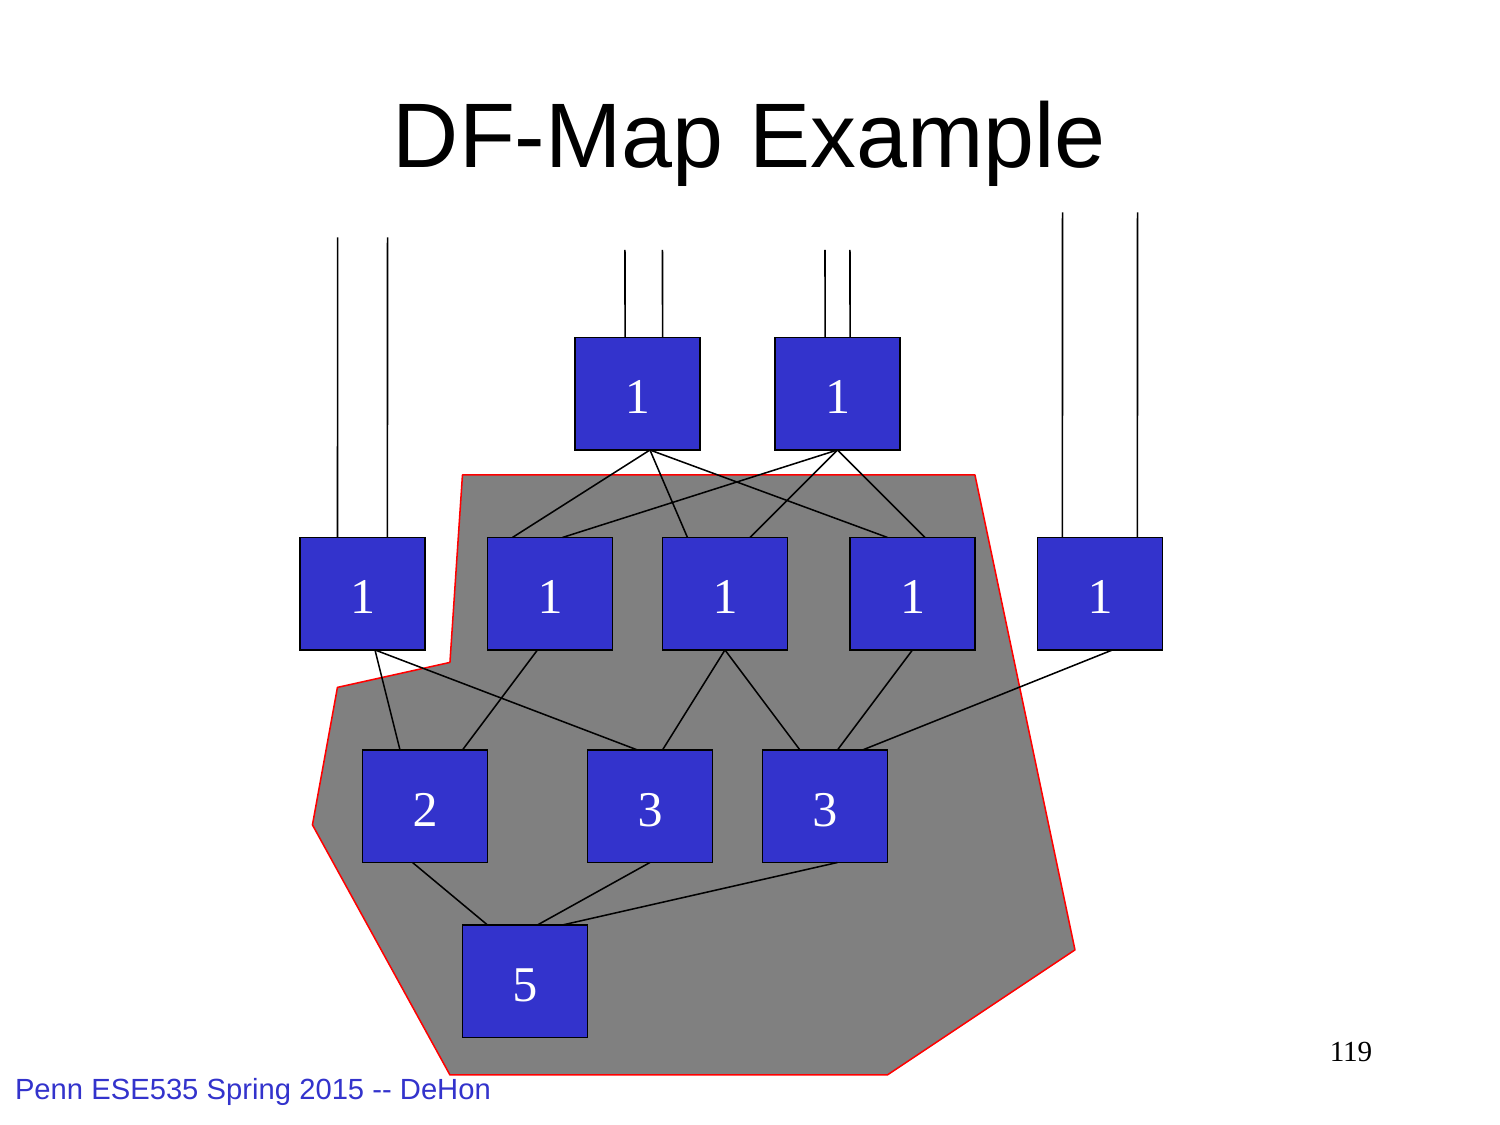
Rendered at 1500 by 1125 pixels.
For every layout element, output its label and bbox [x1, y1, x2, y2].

slide_number [0, 1062, 576, 1125]
title [112, 37, 1388, 226]
text_box [300, 212, 1163, 1075]
slide_number [1074, 1024, 1388, 1101]
